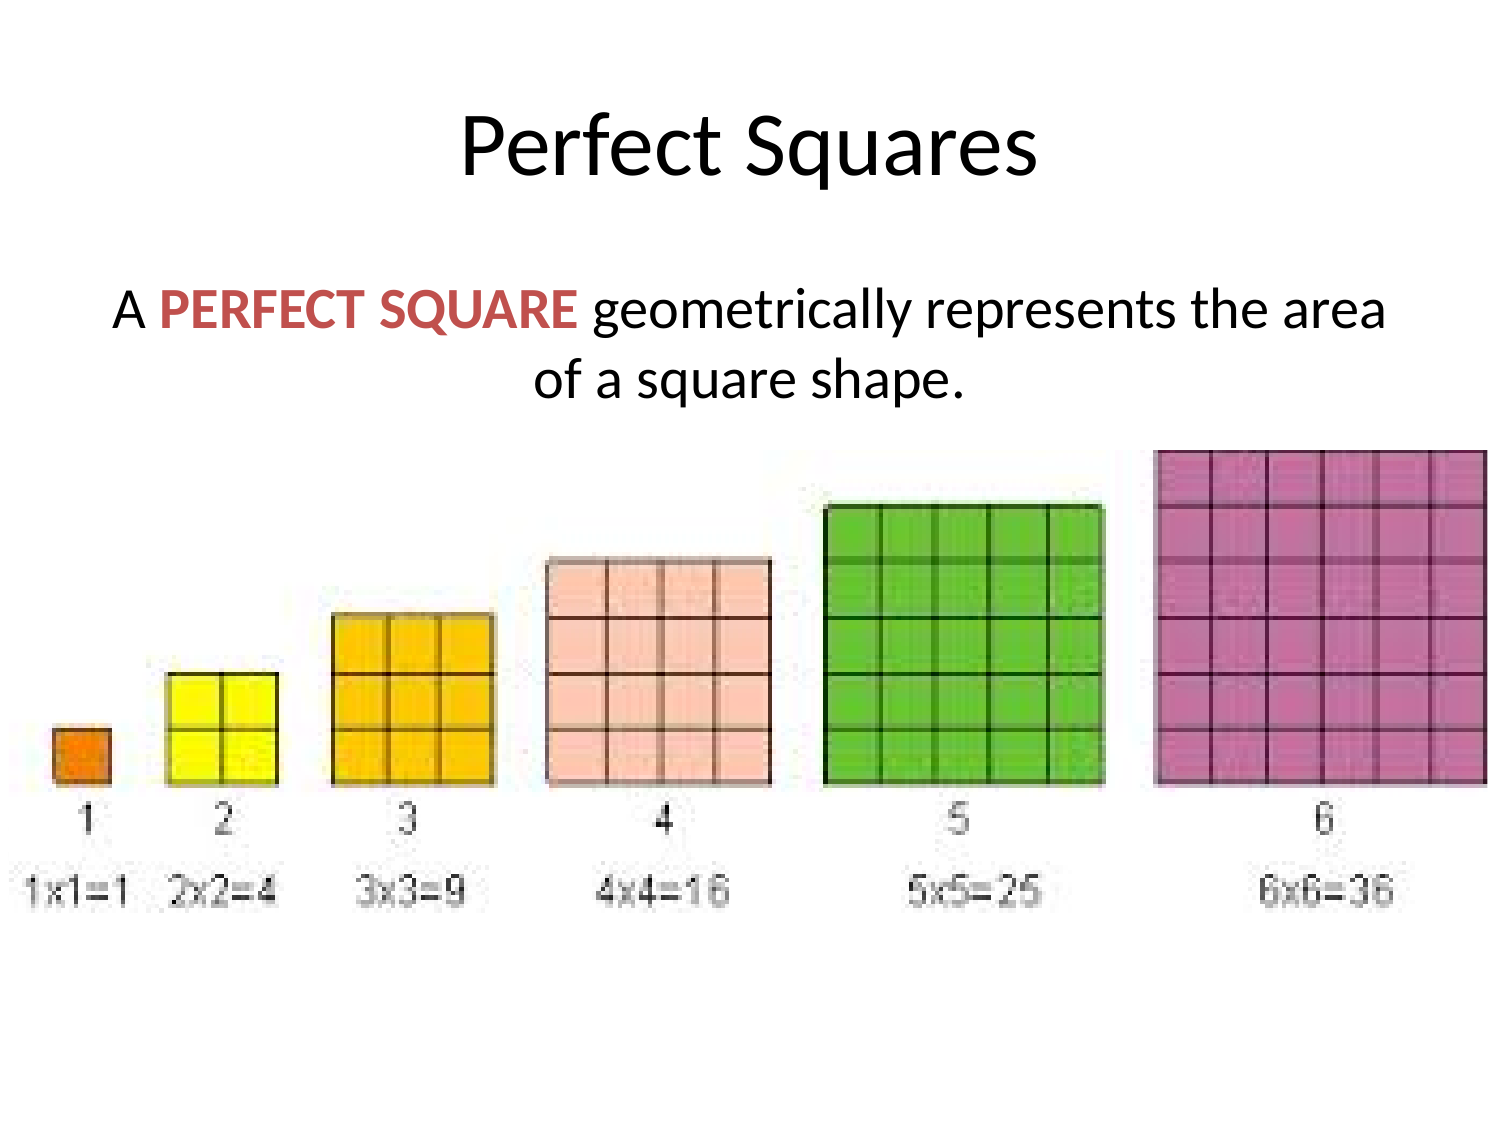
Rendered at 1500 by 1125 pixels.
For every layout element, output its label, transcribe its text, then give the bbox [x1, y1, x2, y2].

picture [8, 449, 1488, 913]
list A PERFECT SQUARE geometrically represents the area of a square shape. [75, 262, 1425, 425]
title Perfect Squares [75, 45, 1425, 233]
